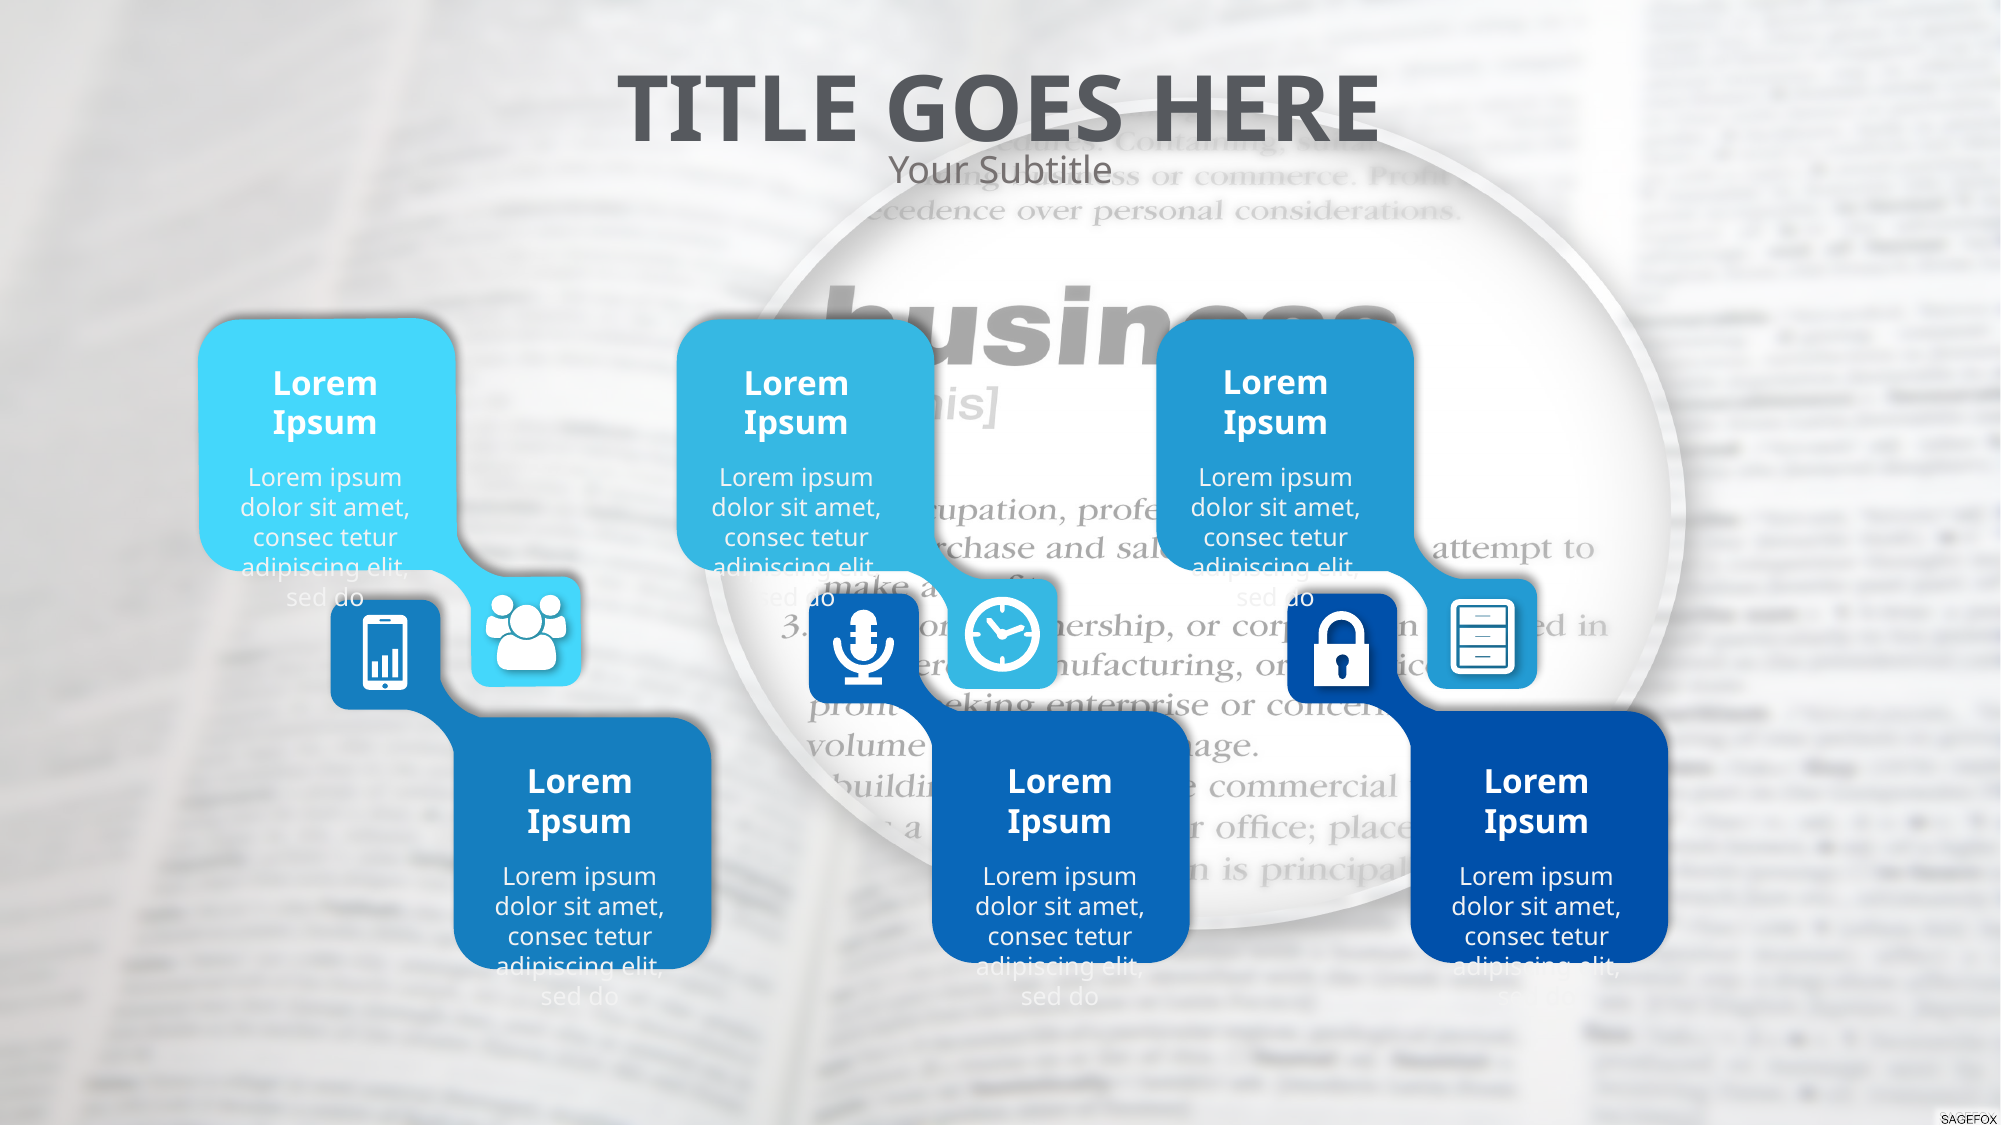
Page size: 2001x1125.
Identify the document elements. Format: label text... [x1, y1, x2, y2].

text_box Lorem Ipsum Lorem ipsum dolor sit amet, consec tetur adipiscing elit, sed do [204, 354, 447, 619]
text_box [1287, 610, 1669, 949]
text_box Lorem Ipsum Lorem ipsum dolor sit amet, consec tetur adipiscing elit, sed do [939, 753, 1181, 1018]
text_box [964, 596, 1040, 672]
text_box [1314, 619, 1369, 687]
text_box [1450, 599, 1515, 675]
text_box Lorem Ipsum Lorem ipsum dolor sit amet, consec tetur adipiscing elit, sed do [675, 354, 918, 619]
picture [1938, 1114, 1999, 1125]
text_box [677, 319, 1058, 689]
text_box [833, 609, 894, 685]
text_box [808, 606, 1190, 947]
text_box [548, 42, 1452, 199]
text_box [485, 594, 567, 670]
text_box [330, 619, 712, 955]
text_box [362, 614, 408, 690]
text_box Lorem Ipsum Lorem ipsum dolor sit amet, consec tetur adipiscing elit, sed do [1155, 354, 1397, 619]
text_box Lorem Ipsum Lorem ipsum dolor sit amet, consec tetur adipiscing elit, sed do [1415, 753, 1658, 1018]
text_box [197, 318, 582, 687]
text_box Lorem Ipsum Lorem ipsum dolor sit amet, consec tetur adipiscing elit, sed do [459, 753, 701, 1018]
text_box [1157, 319, 1538, 689]
